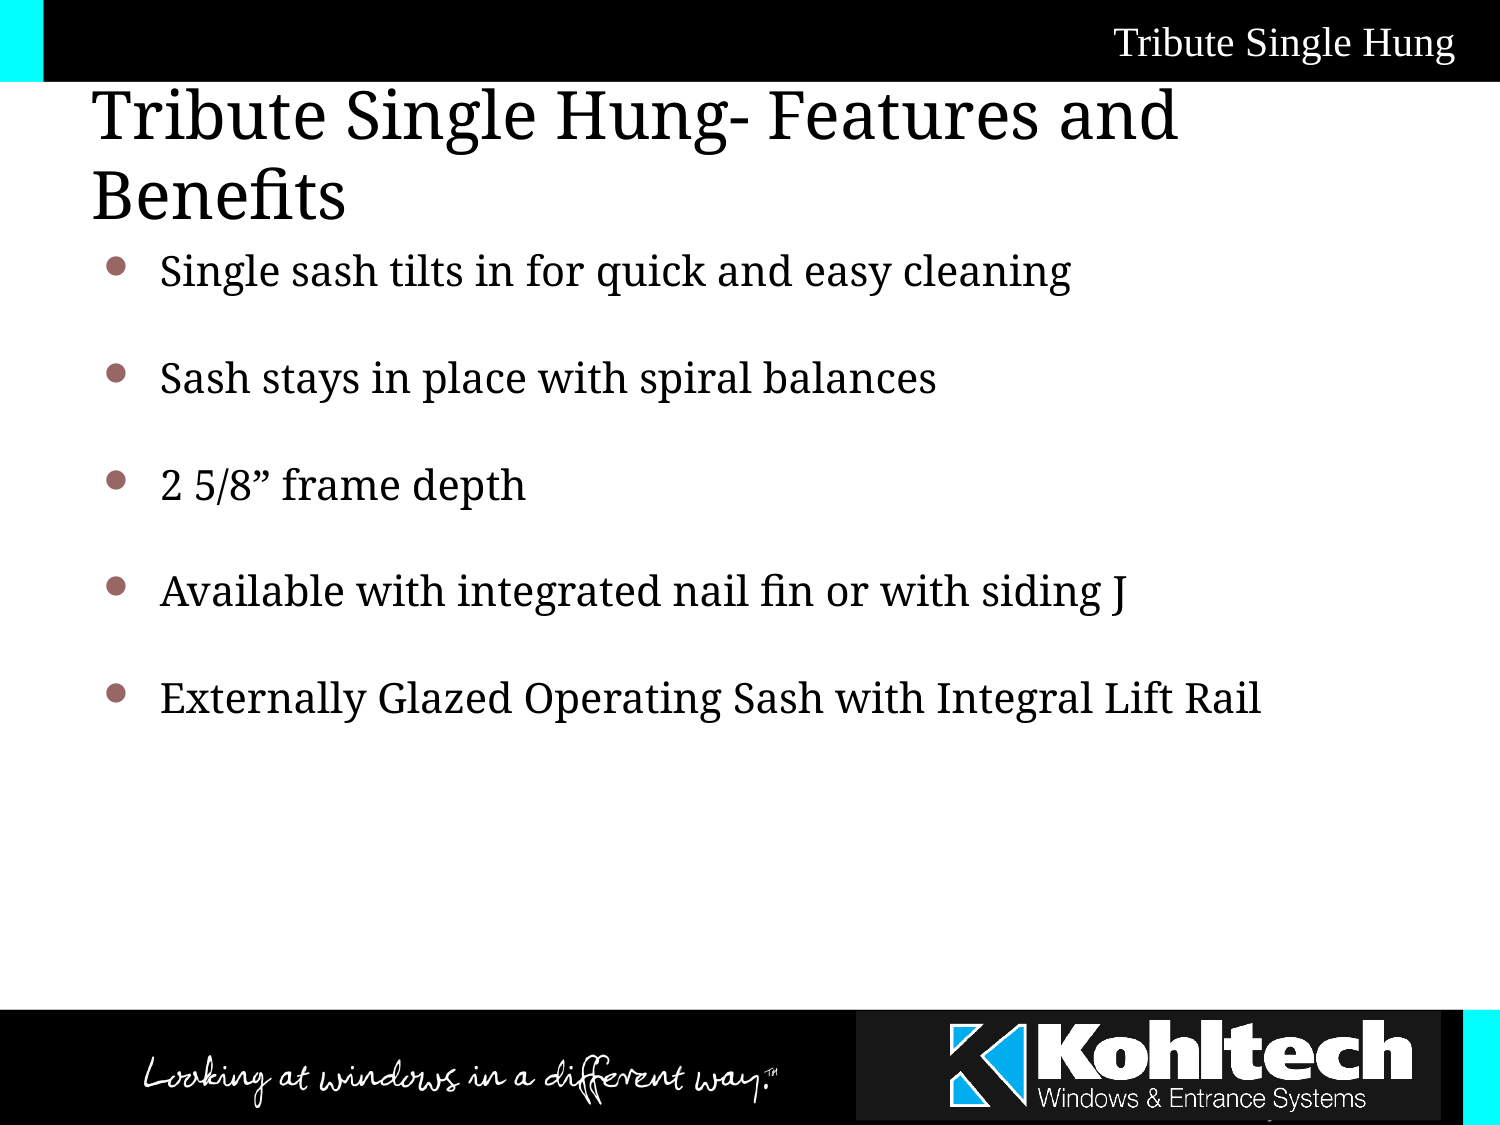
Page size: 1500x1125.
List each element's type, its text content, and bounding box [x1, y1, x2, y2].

picture [0, 0, 1500, 1125]
title Tribute Single Hung- Features and Benefits [76, 77, 1392, 229]
list Single sash tilts in for quick and easy cleaning Sash stays in place with spiral balances 2 5/8” frame depth Available with integrated nail fin or with siding J Externally Glazed Operating Sash with Integral Lift Rail [88, 243, 1389, 988]
text_box [854, 1009, 1443, 1122]
text_box Tribute Single Hung [998, 7, 1471, 72]
